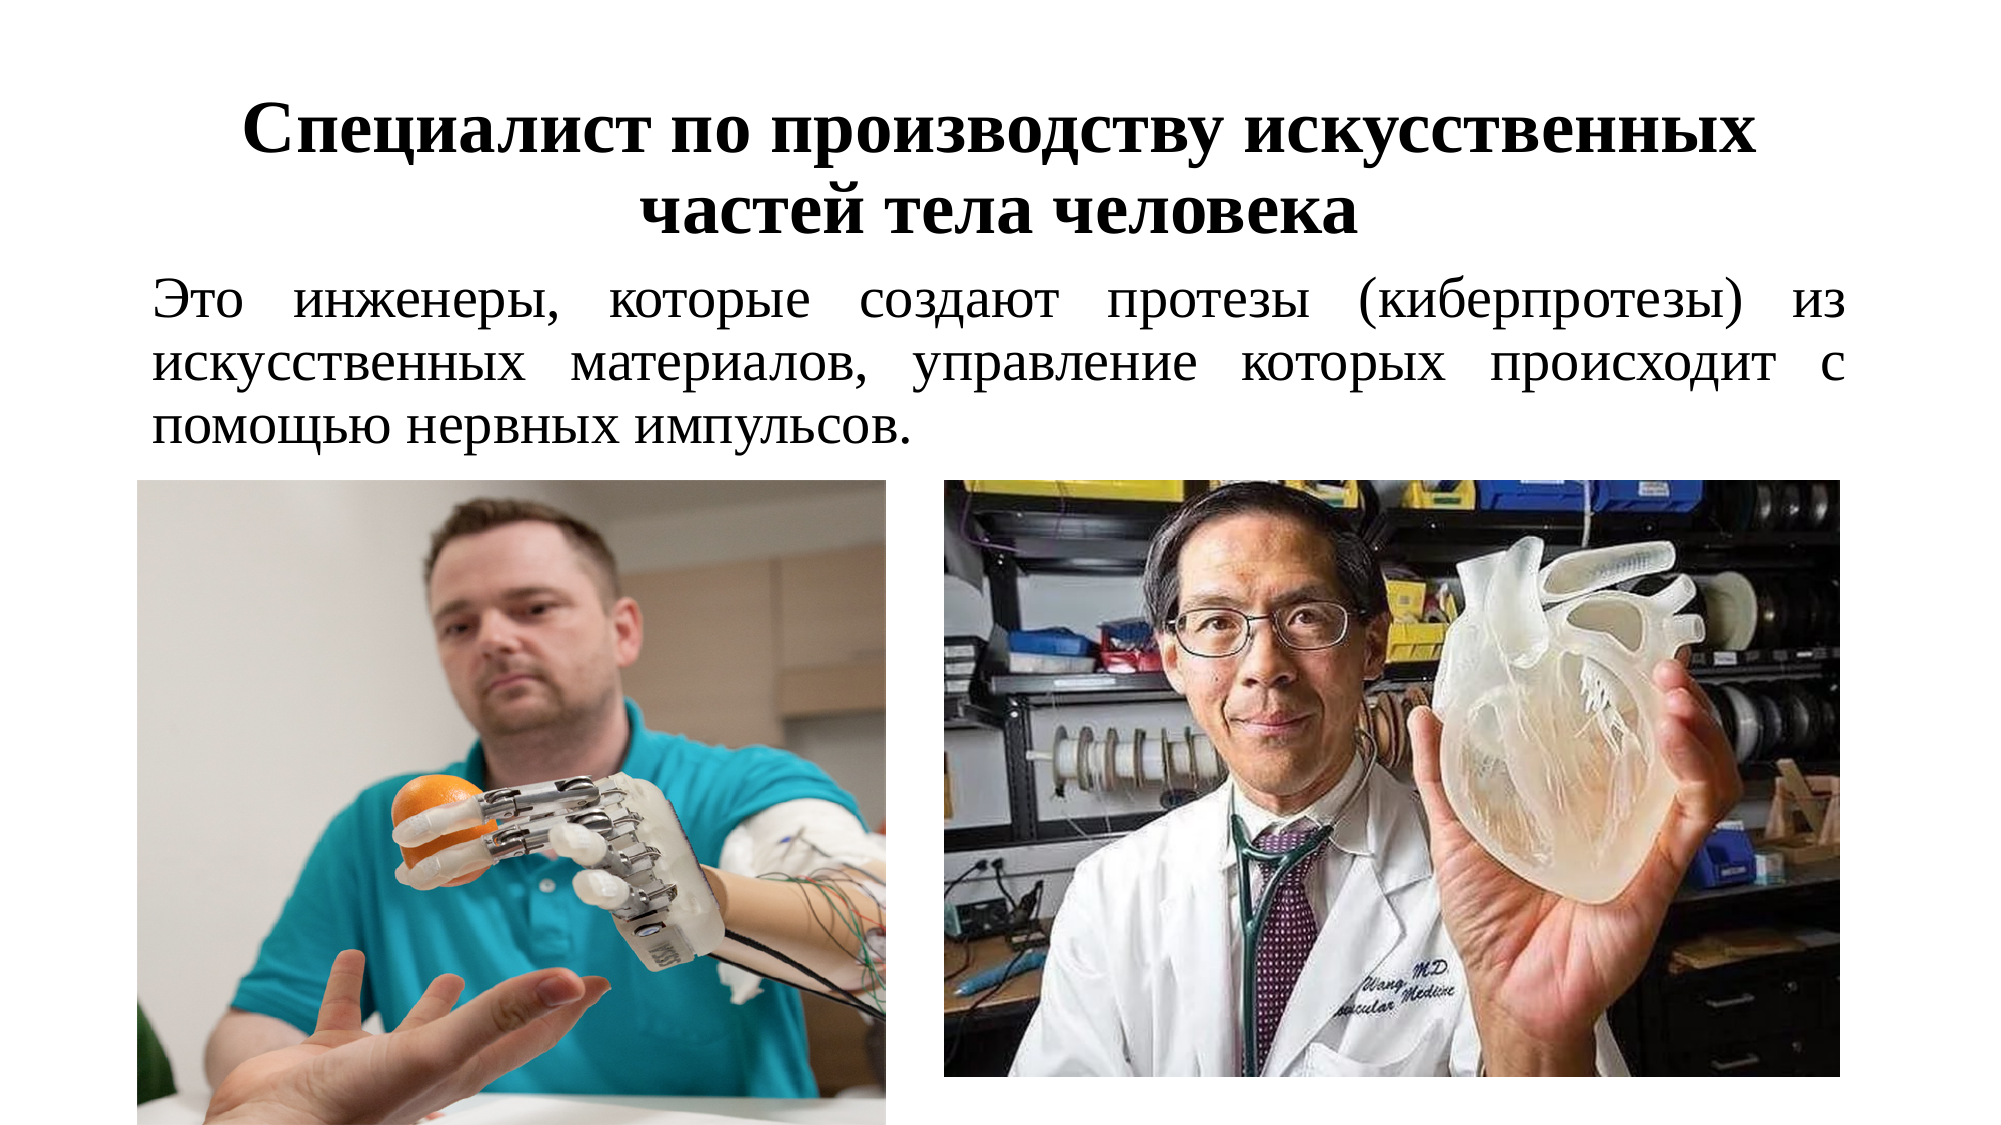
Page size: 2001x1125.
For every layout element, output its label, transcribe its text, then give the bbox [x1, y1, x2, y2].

picture [137, 480, 886, 1125]
picture [944, 480, 1840, 1077]
title Специалист по производству искусственных частей тела человека [137, 59, 1863, 259]
list Это инженеры, которые создают протезы (киберпротезы) из искусственных материалов, управление которых происходит с помощью нервных импульсов. [137, 259, 1863, 1014]
